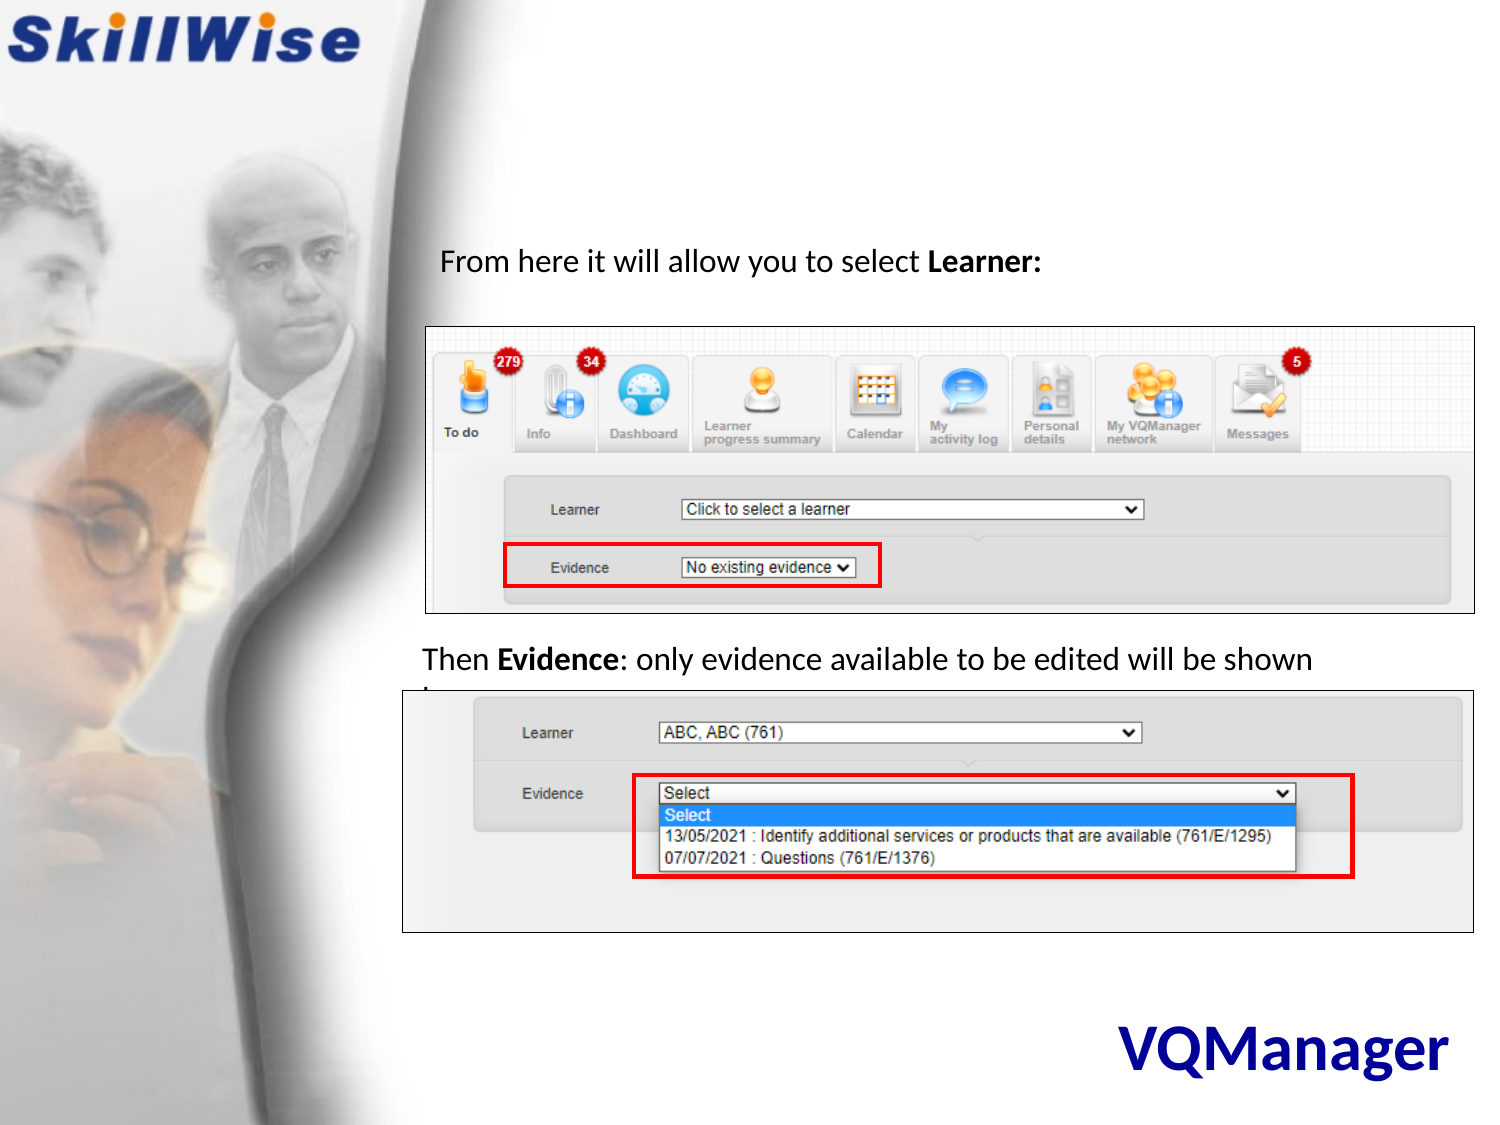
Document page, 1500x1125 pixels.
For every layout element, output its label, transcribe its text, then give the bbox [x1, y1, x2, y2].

picture [0, 0, 1500, 1125]
text_box Then Evidence: only evidence available to be edited will be shown here. [407, 629, 1376, 690]
list From here it will allow you to select Learner: [425, 231, 1500, 587]
title VQManager [474, 962, 1500, 1125]
